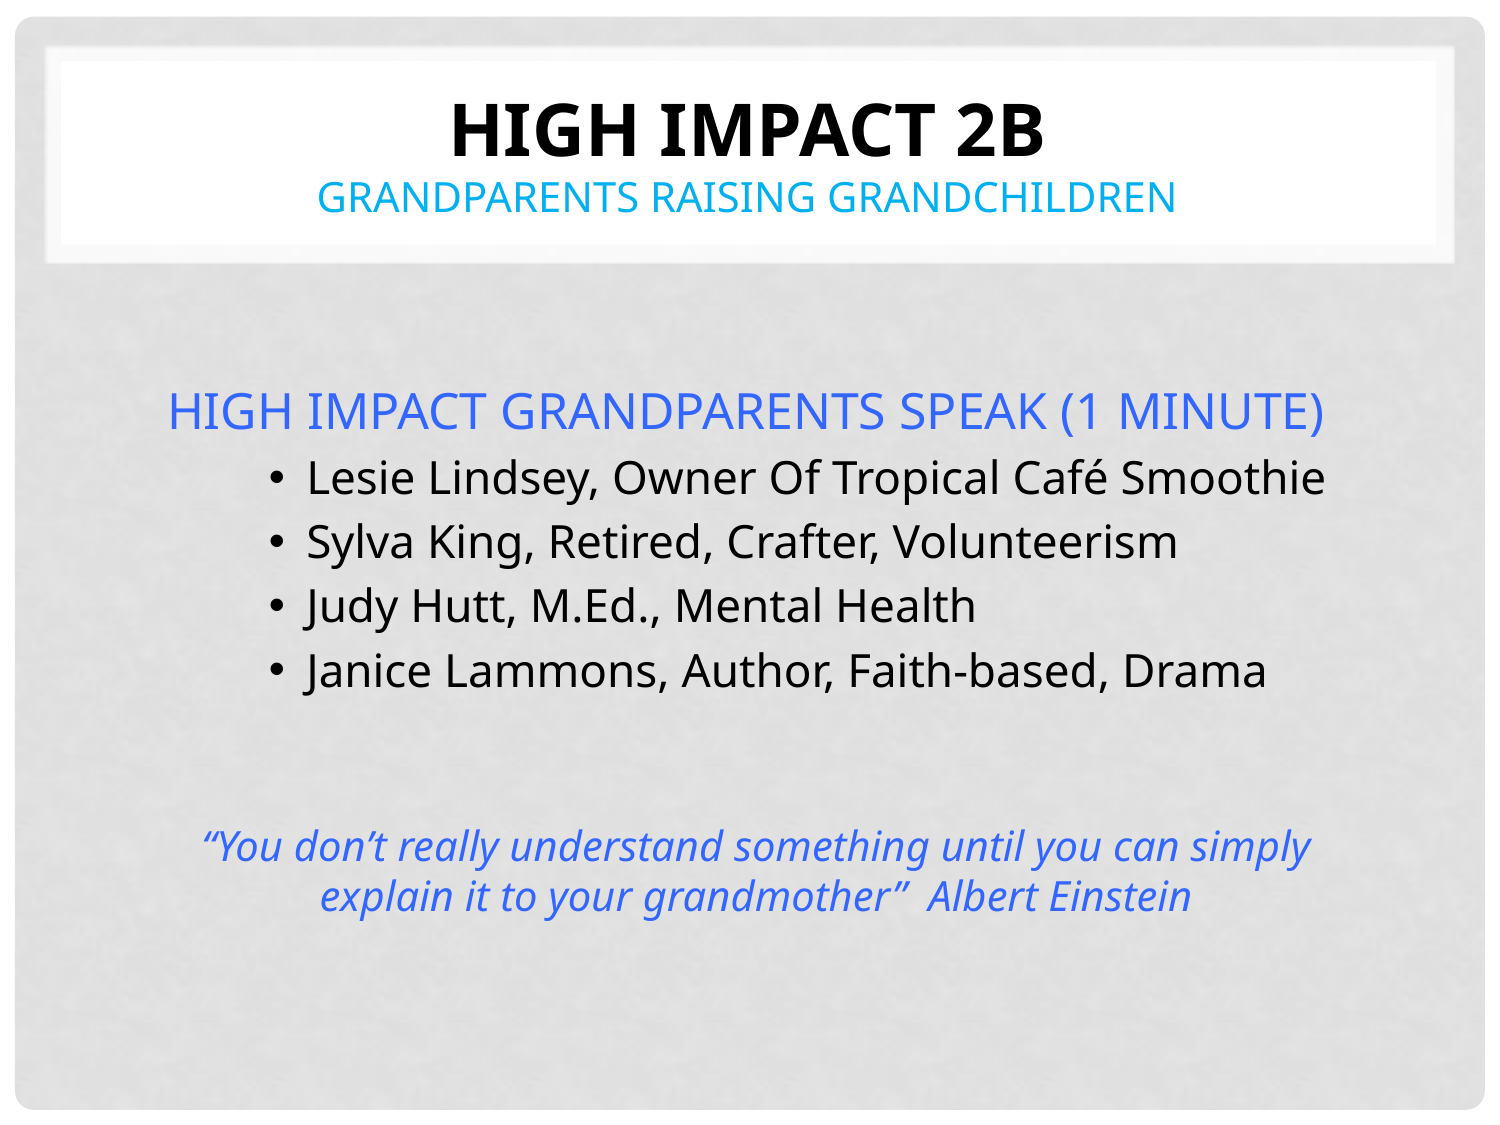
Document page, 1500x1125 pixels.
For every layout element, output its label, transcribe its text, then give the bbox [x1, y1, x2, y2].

list HIGH IMPACT GRANDPARENTS SPEAK (1 MINUTE) Lesie Lindsey, Owner Of Tropical Café Smoothie Sylva King, Retired, Crafter, Volunteerism Judy Hutt, M.Ed., Mental Health Janice Lammons, Author, Faith-based, Drama [81, 337, 1432, 1000]
title HIGH IMPACT 2b GRANDPARENTS Raising grandchildren [69, 66, 1425, 238]
text_box “You don’t really understand something until you can simply explain it to your grandmother” Albert Einstein [124, 812, 1388, 928]
